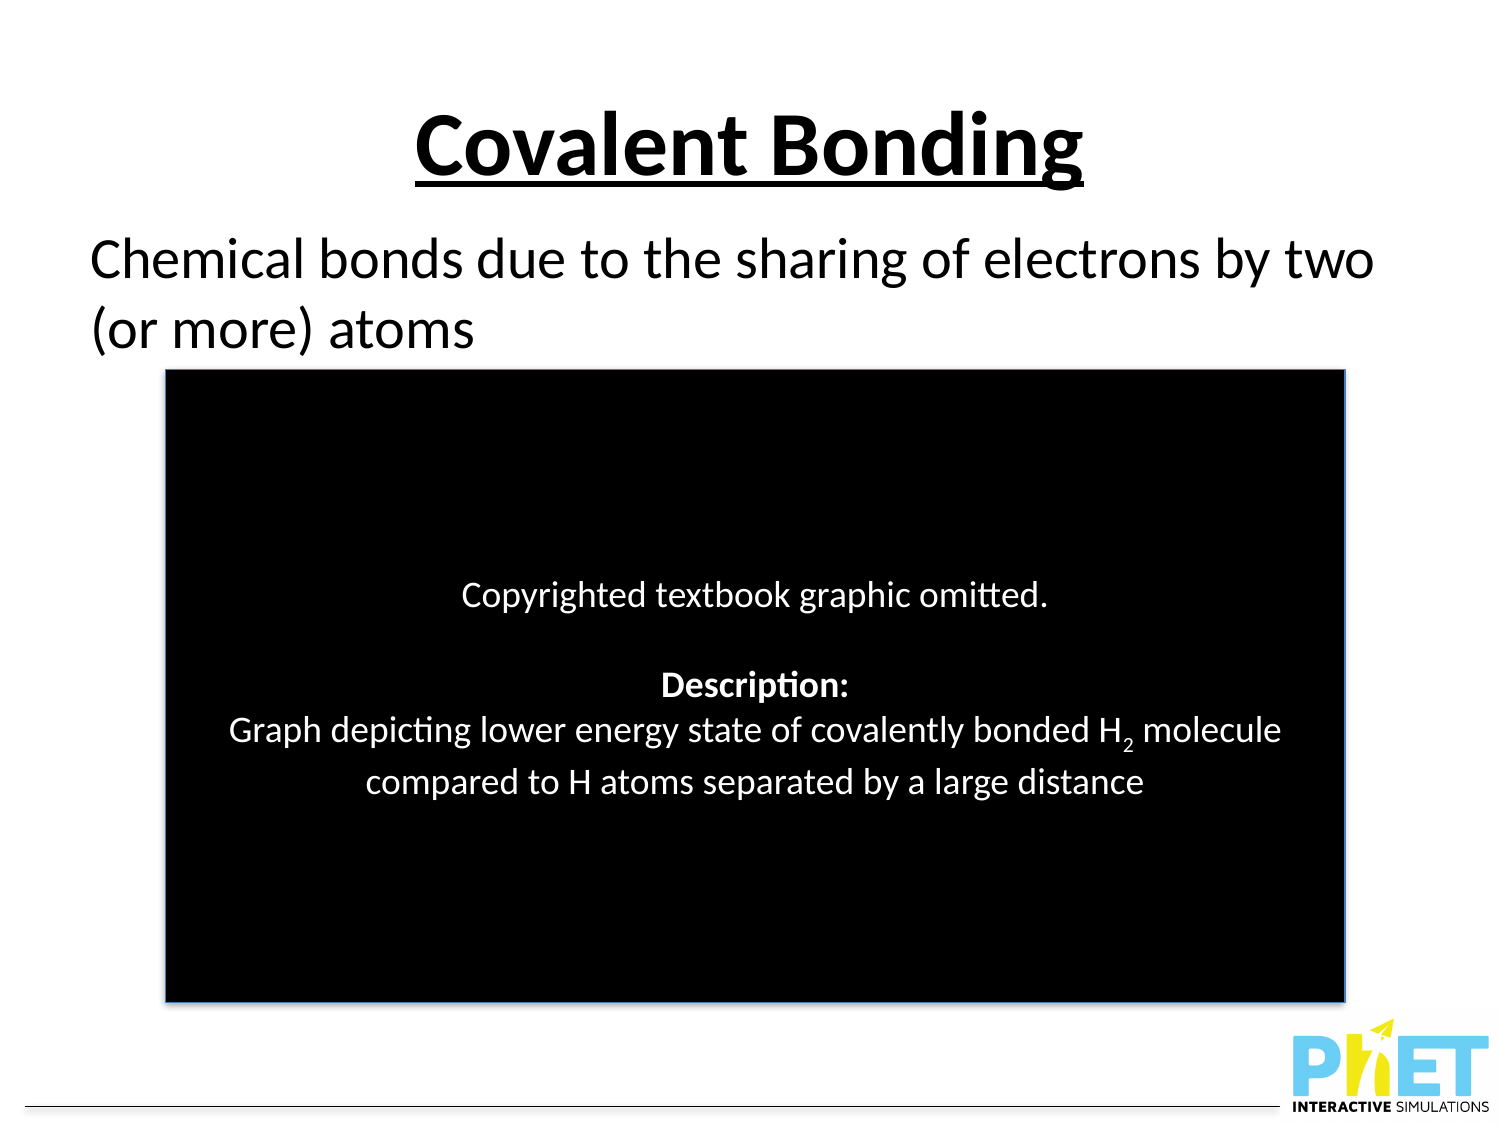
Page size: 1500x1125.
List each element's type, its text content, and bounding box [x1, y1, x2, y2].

list Chemical bonds due to the sharing of electrons by two (or more) atoms [75, 212, 1425, 955]
text_box Copyrighted textbook graphic omitted. Description: Graph depicting lower energy state of covalently bonded H2 molecule compared to H atoms separated by a large distance [165, 369, 1346, 1003]
picture [1279, 1007, 1500, 1125]
title Covalent Bonding [75, 45, 1425, 212]
